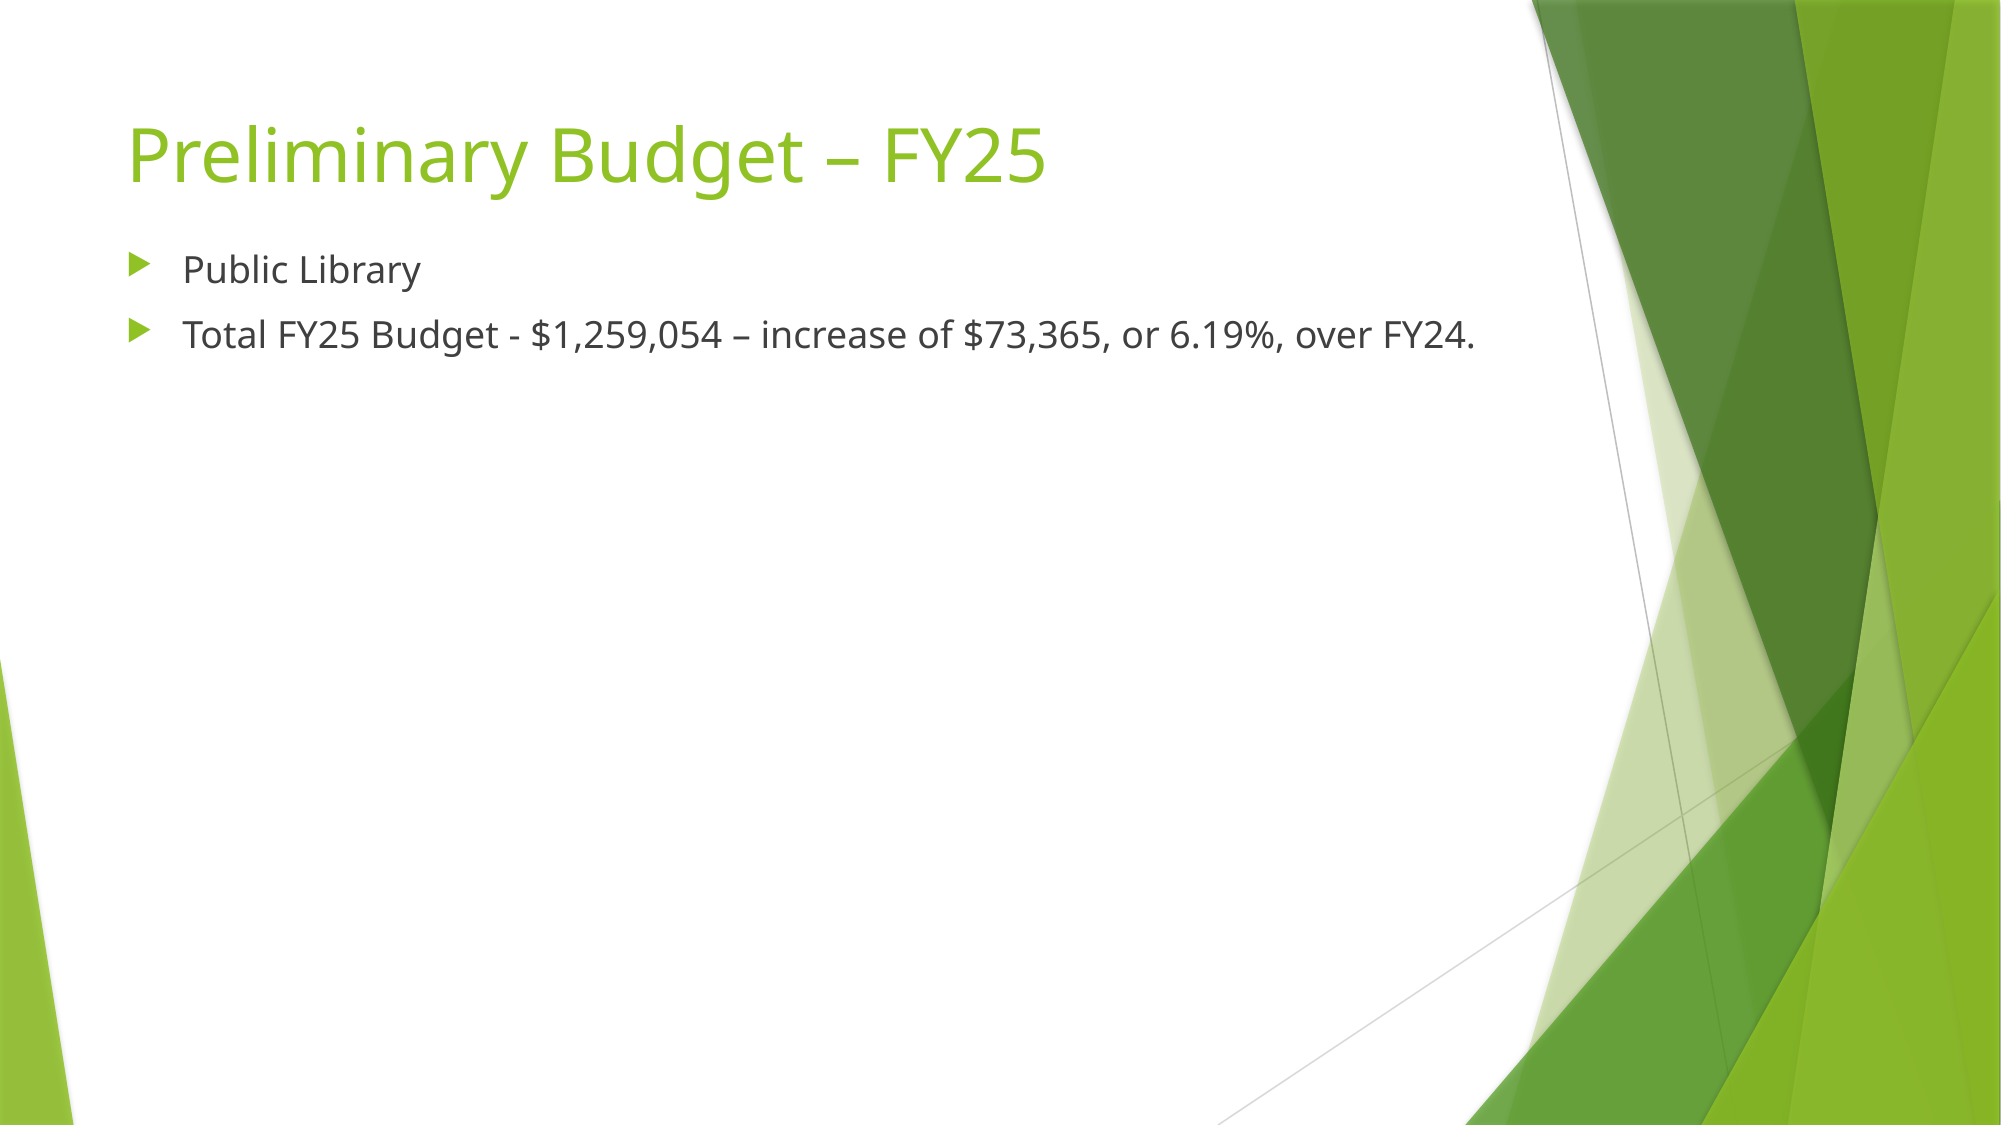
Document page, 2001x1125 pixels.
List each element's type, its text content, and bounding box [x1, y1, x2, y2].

title Preliminary Budget – FY25 [111, 99, 1522, 238]
list Public Library Total FY25 Budget - $1,259,054 – increase of $73,365, or 6.19%, over FY24. [111, 238, 1522, 991]
